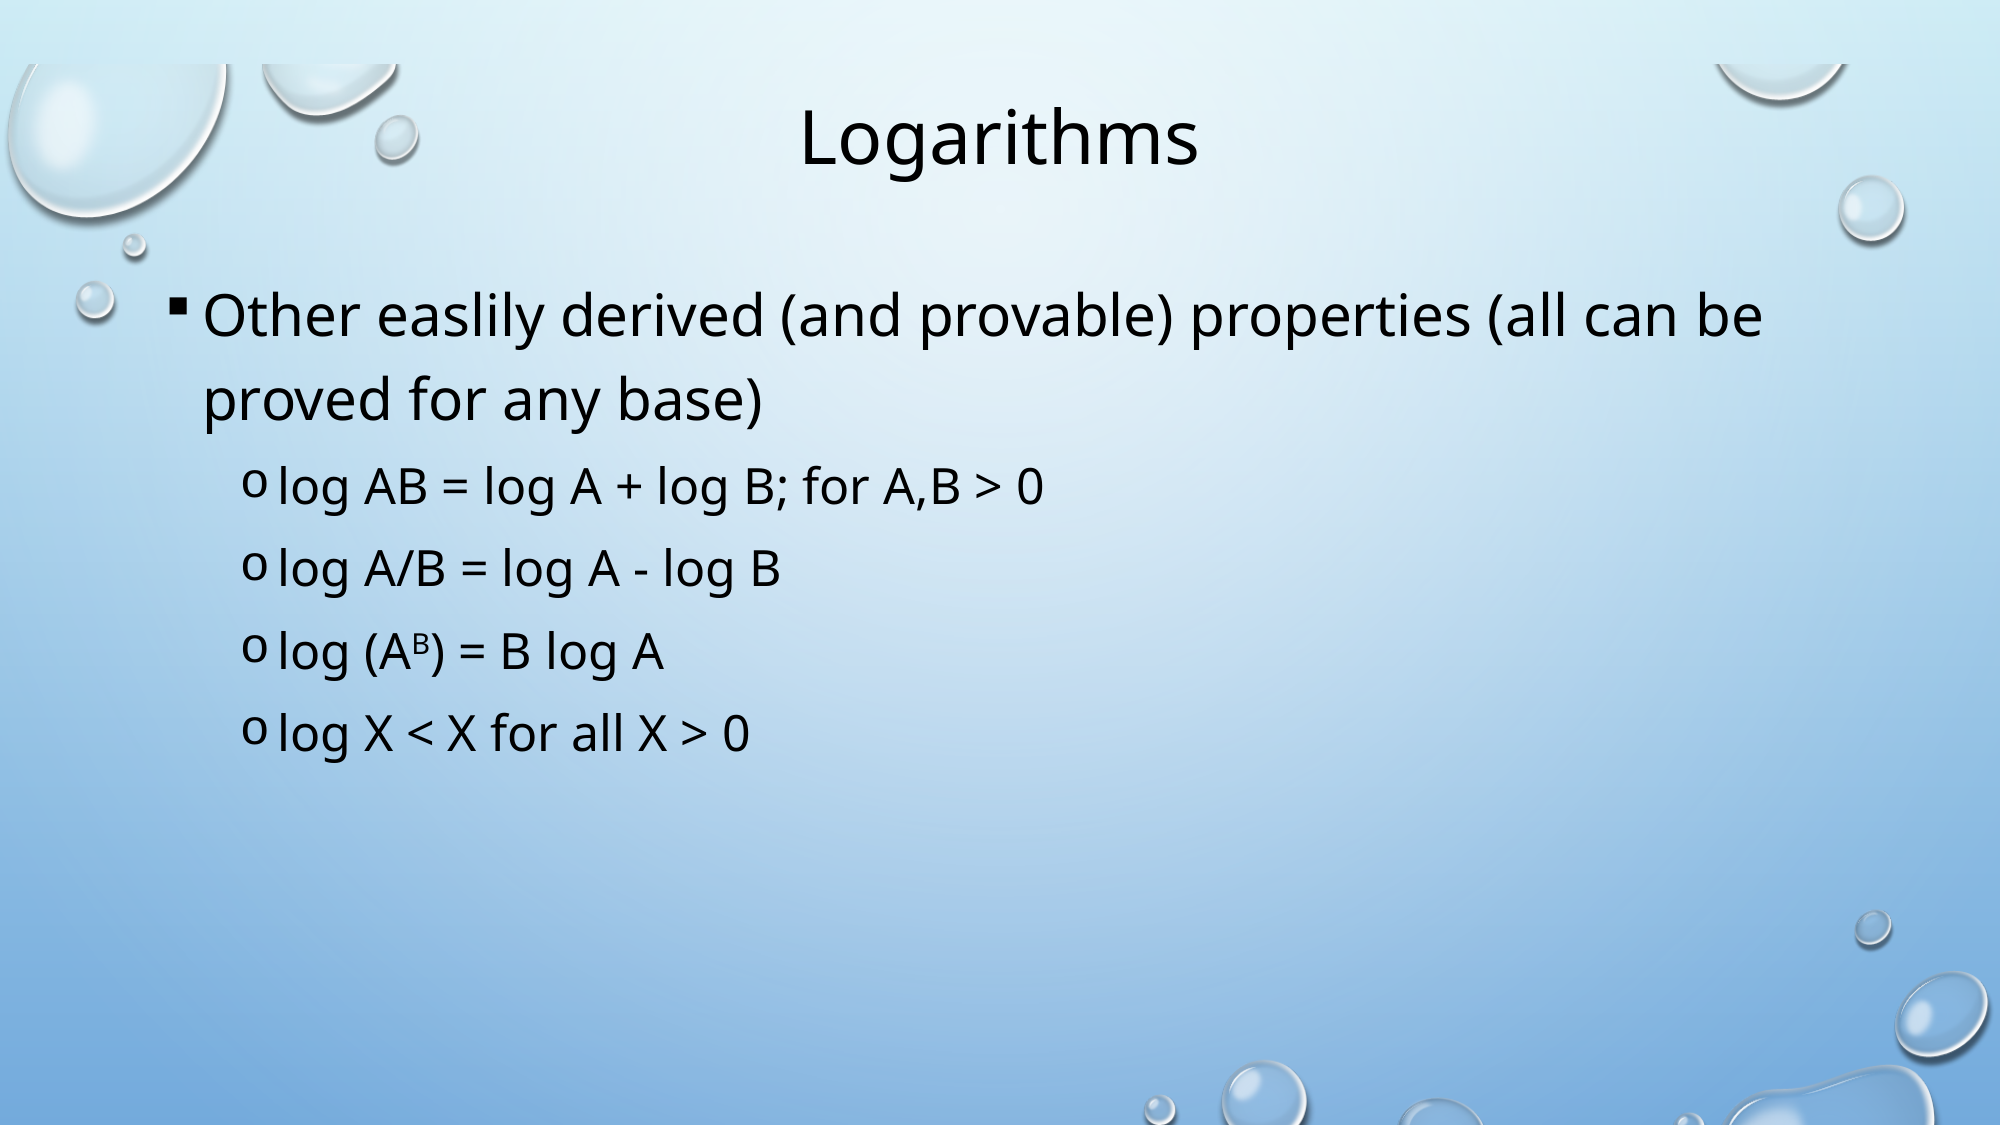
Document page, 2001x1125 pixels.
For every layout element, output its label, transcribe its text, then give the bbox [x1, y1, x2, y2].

list Other easlily derived (and provable) properties (all can be proved for any base) log AB = log A + log B; for A,B > 0 log A/B = log A - log B log (AB) = B log A log X < X for all X > 0 [149, 256, 1850, 950]
picture [0, 64, 2000, 1125]
title Logarithms [149, 48, 1851, 233]
